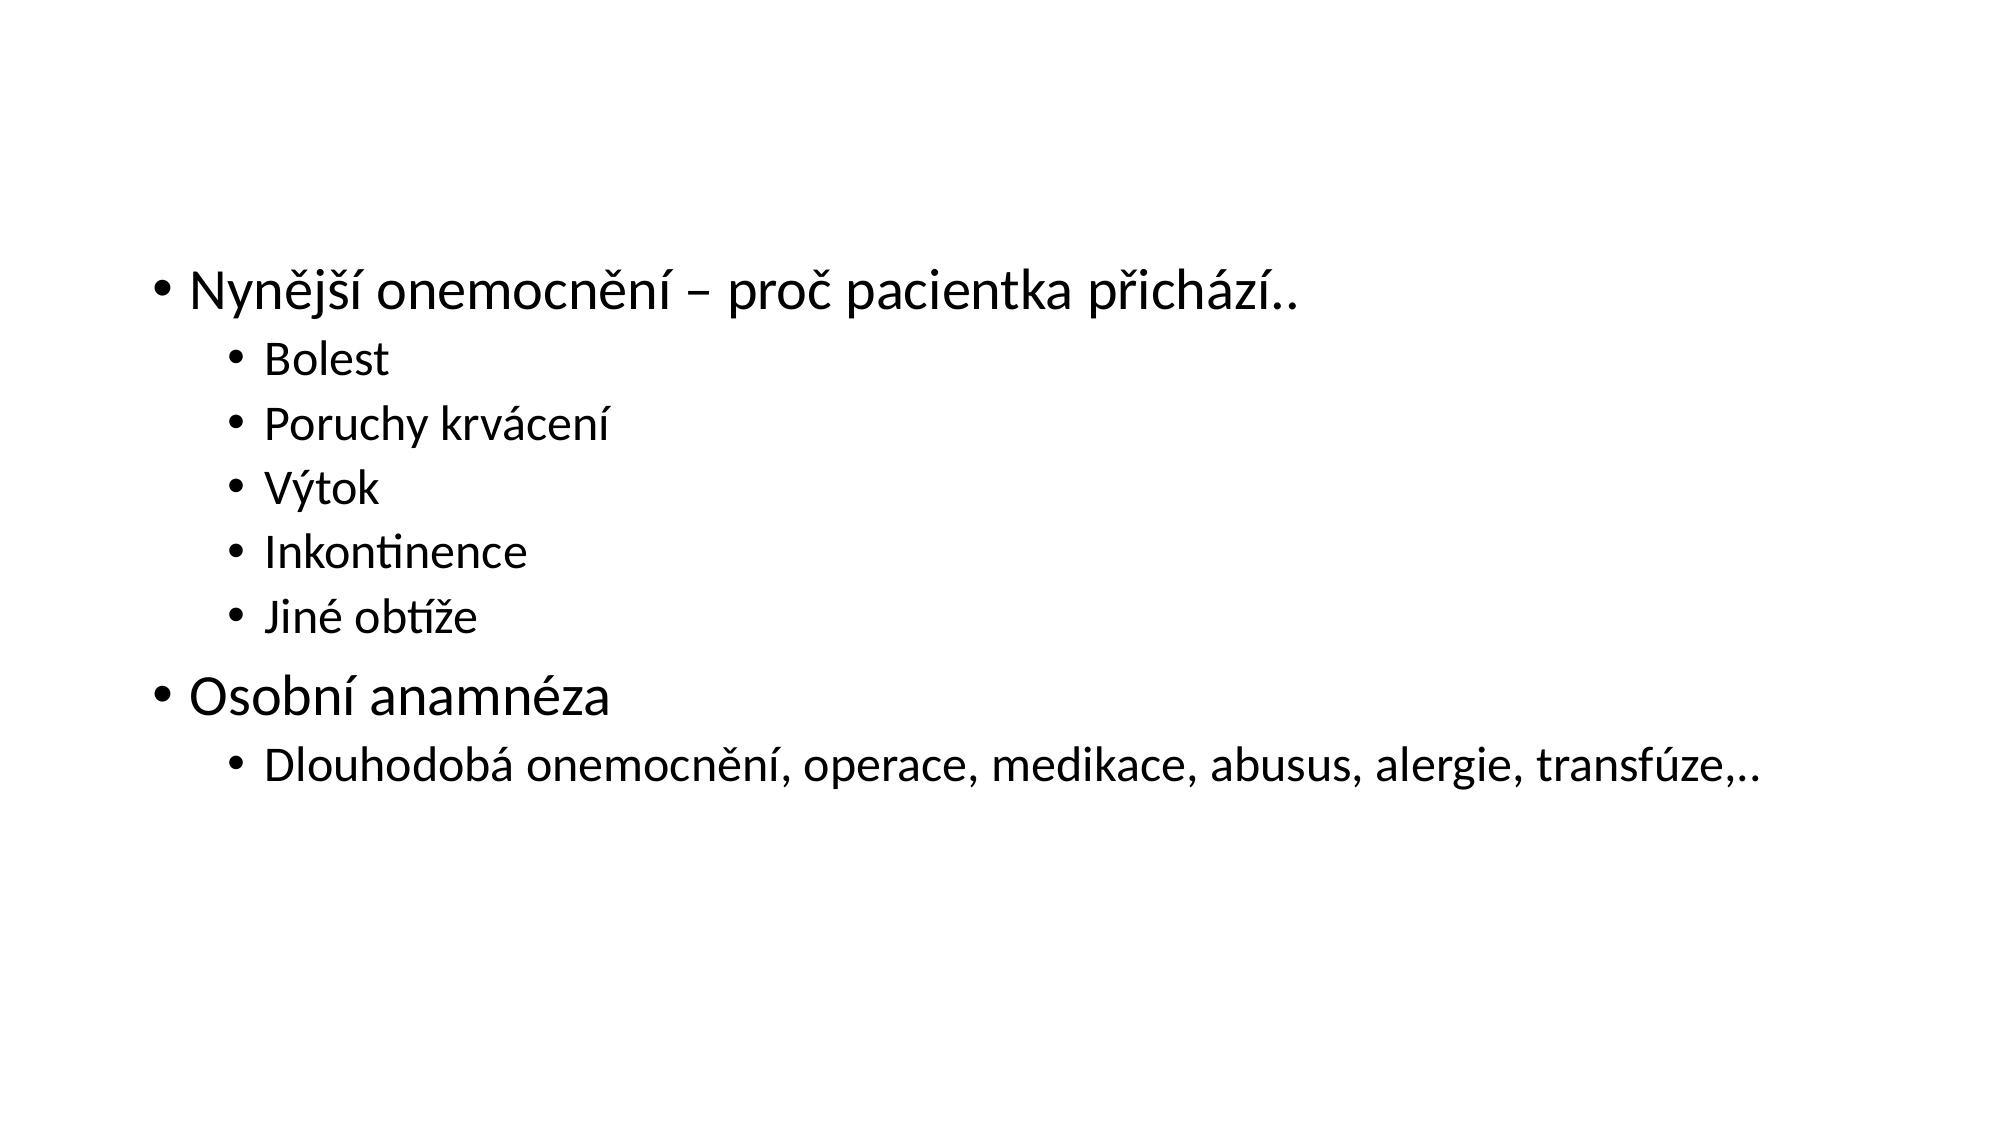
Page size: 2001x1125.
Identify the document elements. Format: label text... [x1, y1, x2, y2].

list Nynější onemocnění – proč pacientka přichází.. Bolest Poruchy krvácení Výtok Inkontinence Jiné obtíže Osobní anamnéza Dlouhodobá onemocnění, operace, medikace, abusus, alergie, transfúze,.. [137, 251, 1863, 1014]
